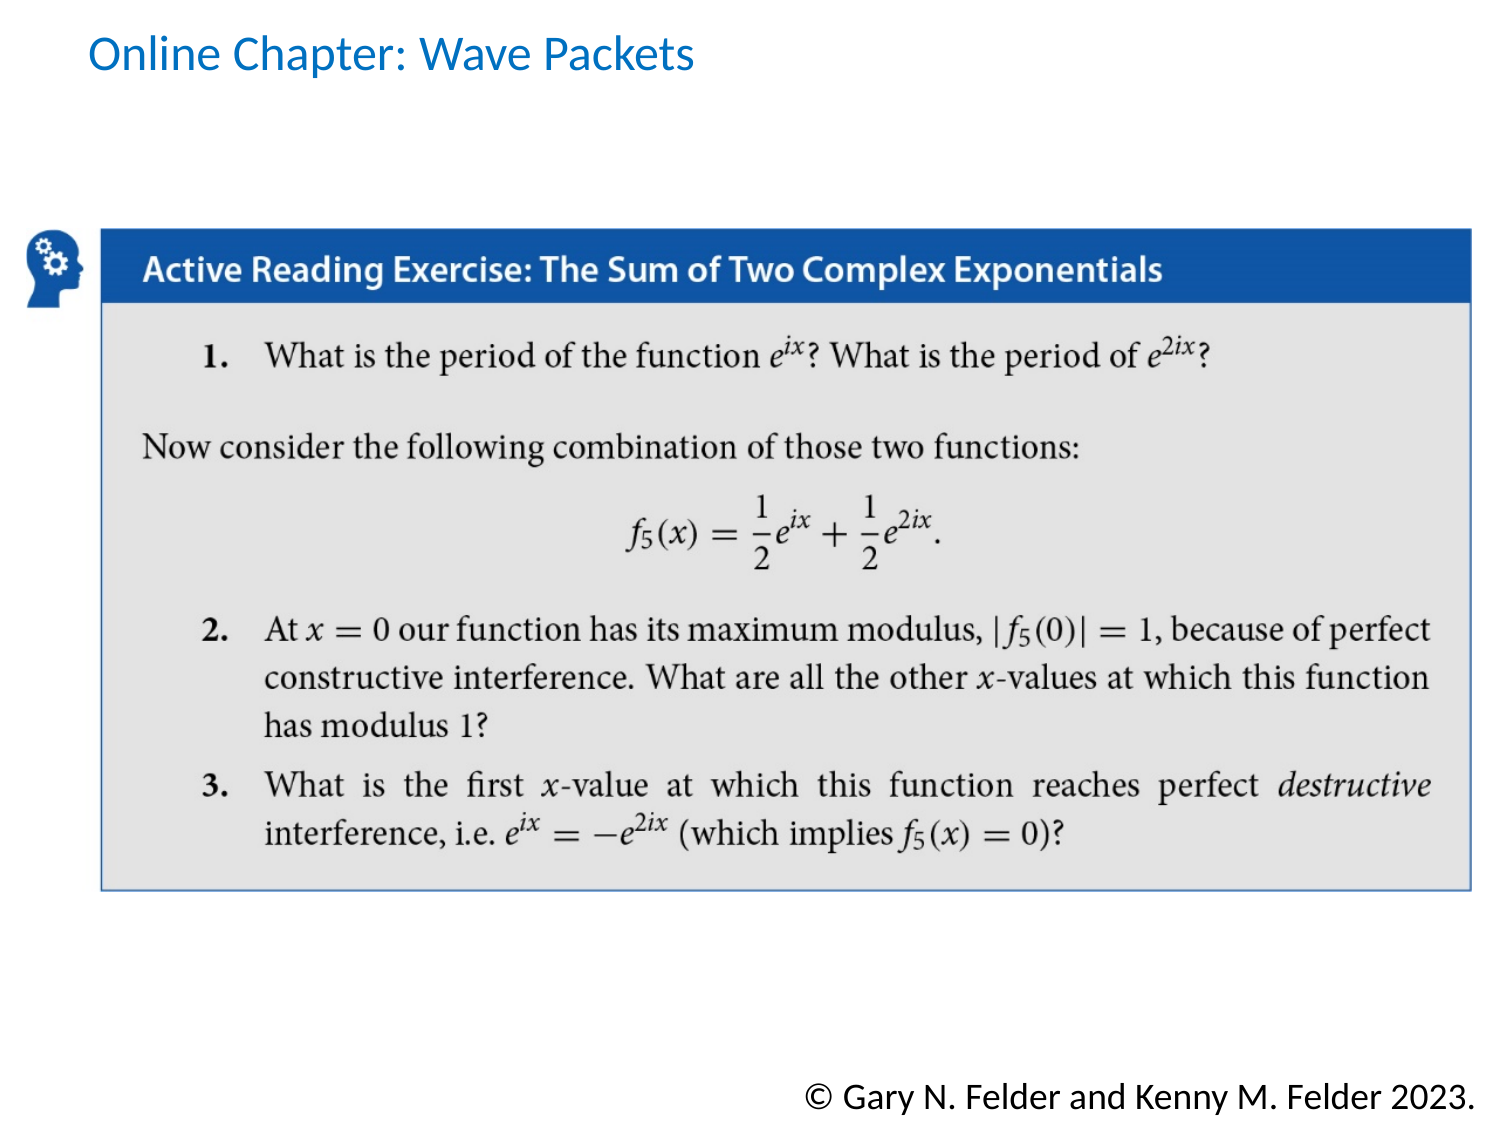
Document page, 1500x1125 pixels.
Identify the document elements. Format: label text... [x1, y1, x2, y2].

text_box © Gary N. Felder and Kenny M. Felder 2023. [786, 1064, 1500, 1124]
text_box Online Chapter: Wave Packets [73, 13, 1421, 89]
picture [26, 228, 1472, 892]
